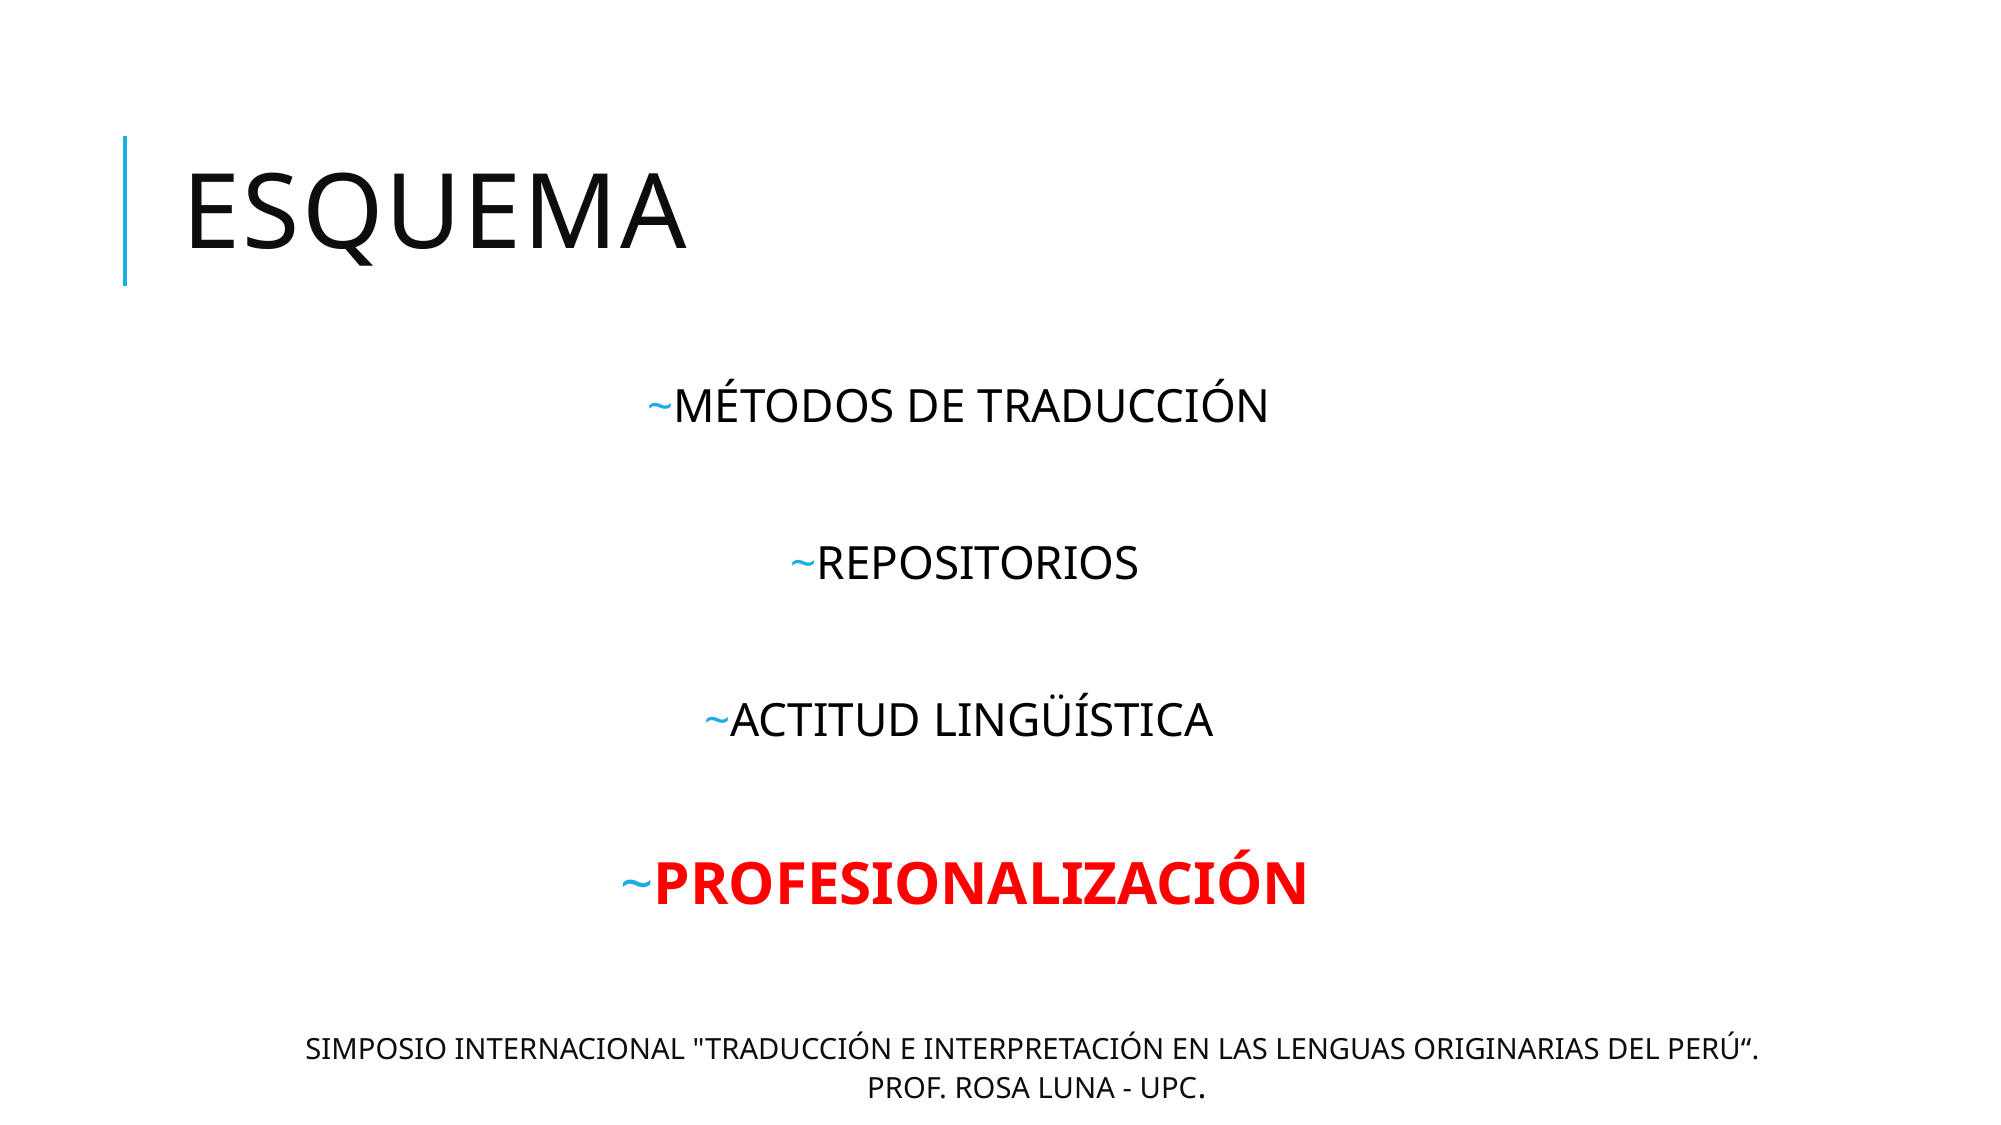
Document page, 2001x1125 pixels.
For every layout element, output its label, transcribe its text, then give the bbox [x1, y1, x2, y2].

footer SIMPOSIO INTERNACIONAL "TRADUCCIÓN E INTERPRETACIÓN EN LAS LENGUAS ORIGINARIAS DEL PERÚ“. PROF. ROSA LUNA - UPC. [150, 1016, 1916, 1120]
list MÉTODOS DE TRADUCCIÓN REPOSITORIOS ACTITUD LINGÜÍSTICA PROFESIONALIZACIÓN [168, 375, 1763, 1016]
title ESQUEMA [168, 96, 1763, 342]
